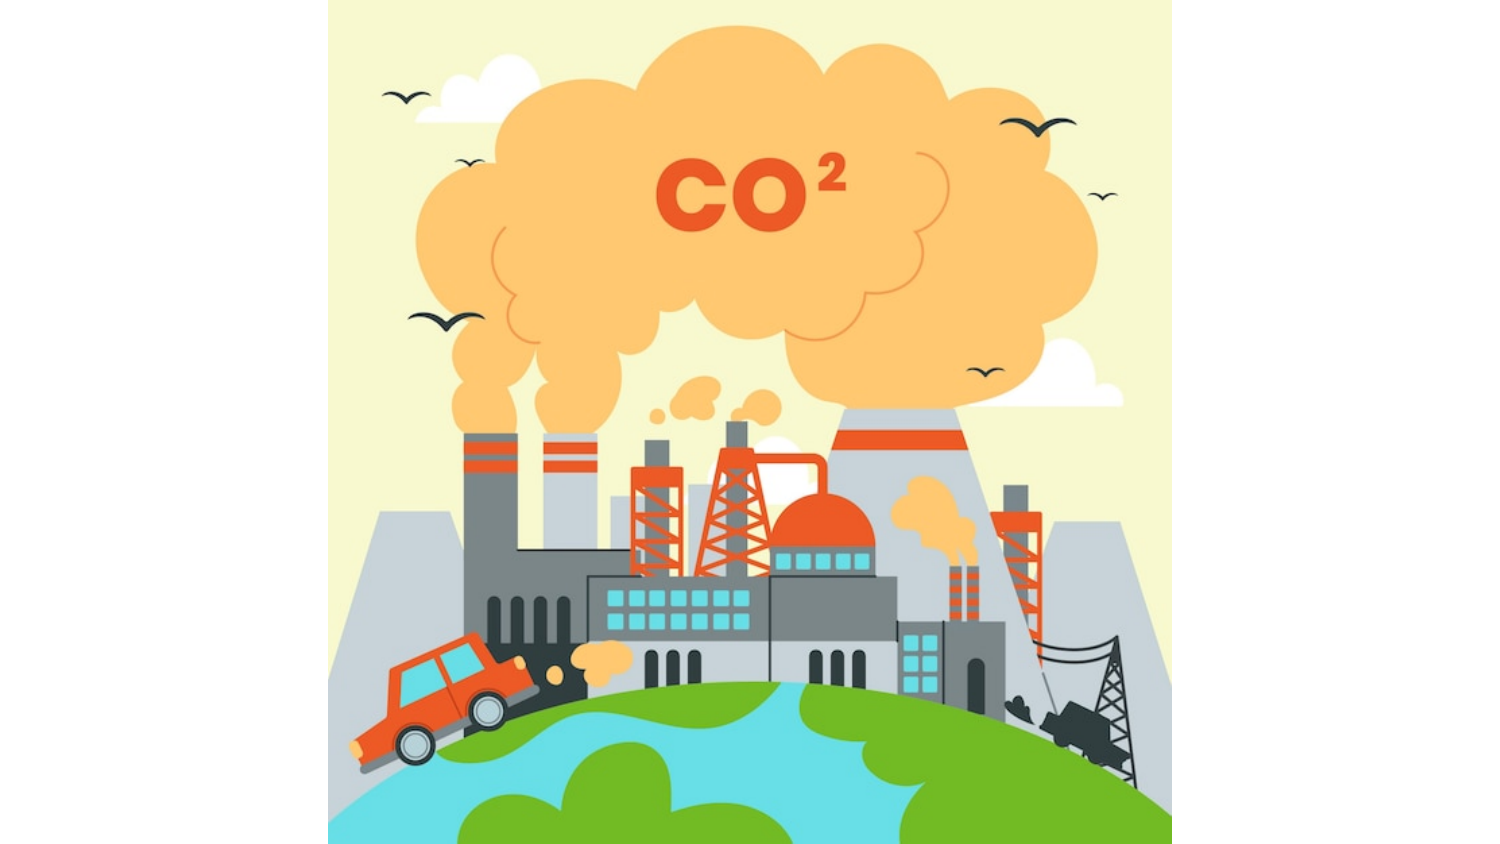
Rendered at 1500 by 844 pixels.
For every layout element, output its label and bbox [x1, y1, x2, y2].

picture [327, 0, 1173, 844]
